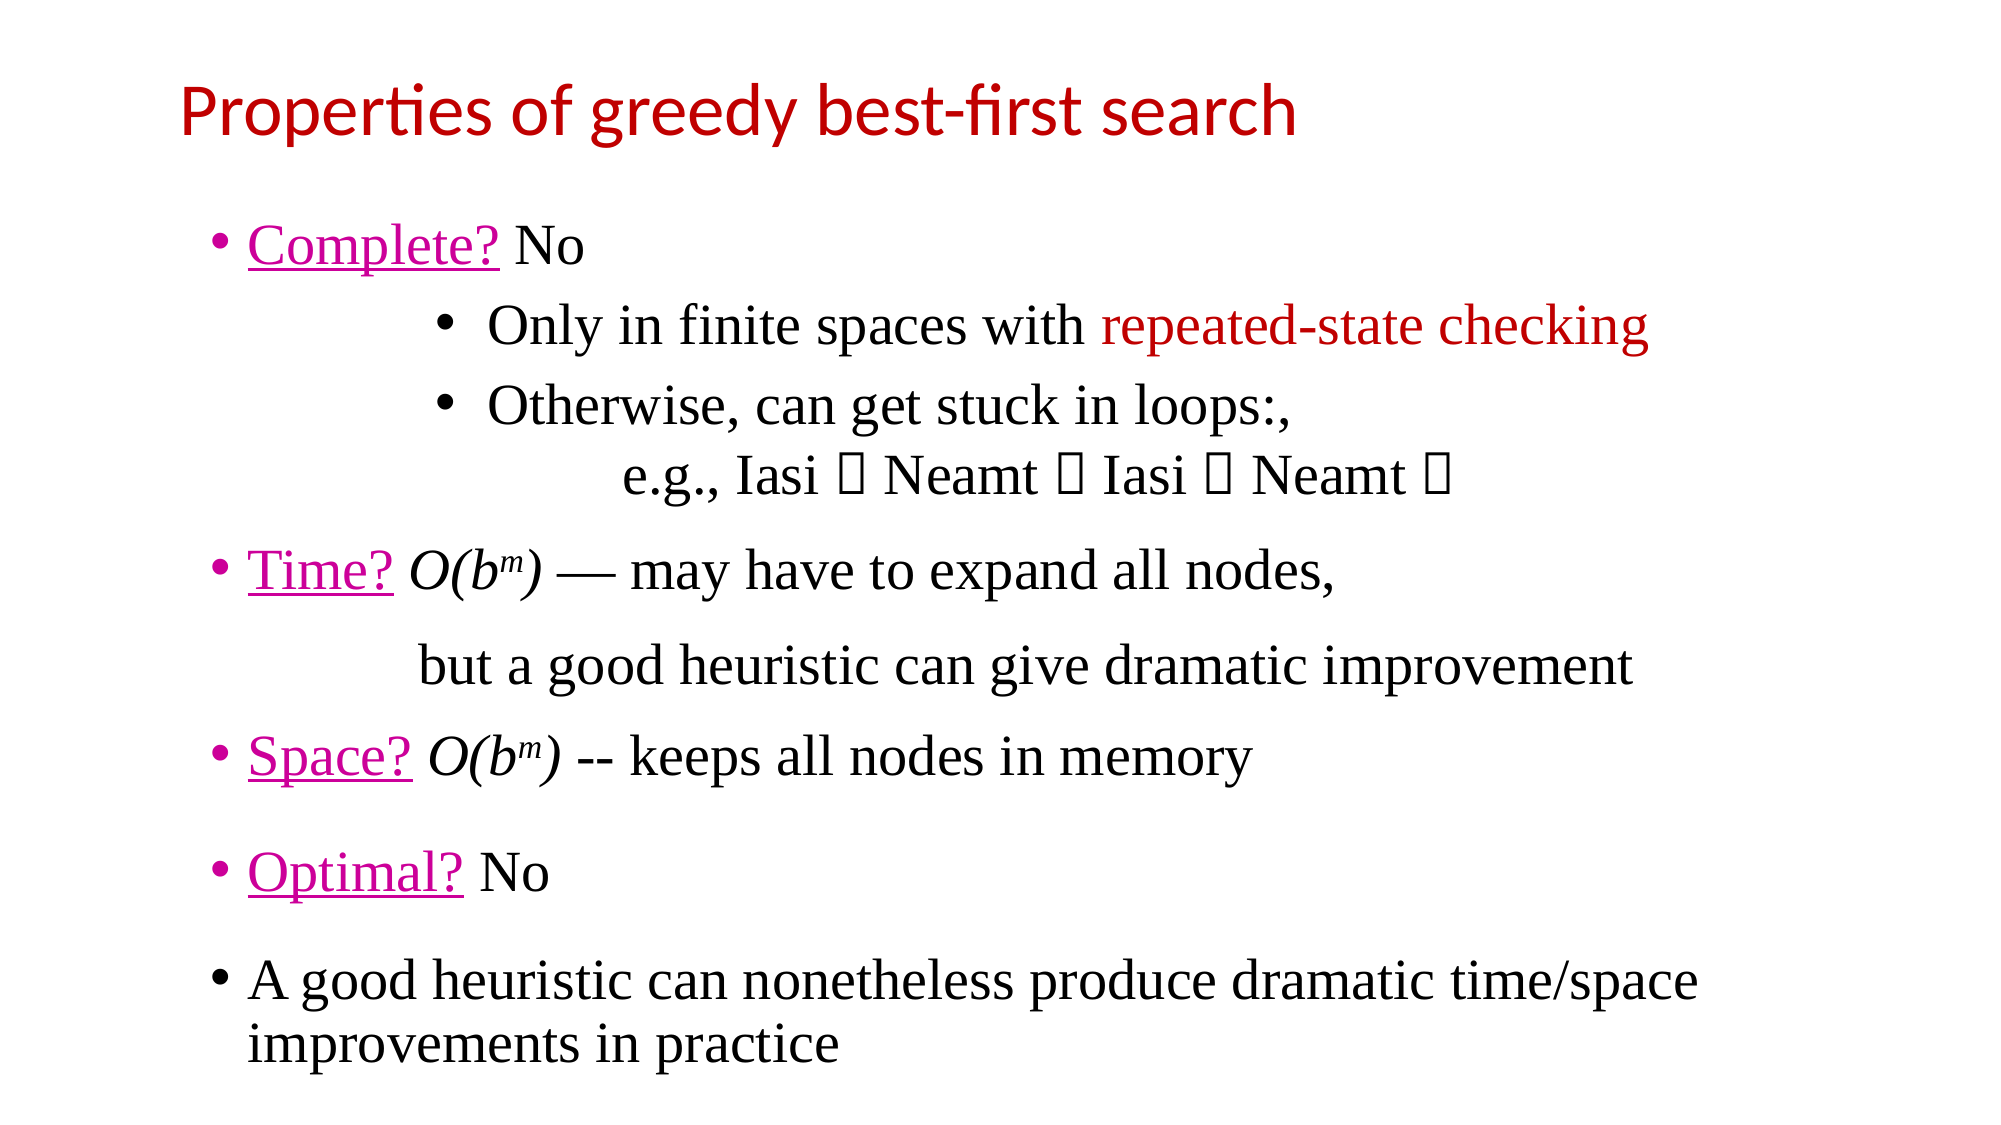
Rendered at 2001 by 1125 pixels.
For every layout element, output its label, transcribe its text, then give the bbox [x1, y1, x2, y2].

text_box Complete? No Only in finite spaces with repeated-state checking Otherwise, can get stuck in loops:, e.g., Iasi  Neamt  Iasi  Neamt  Time? O(bm) — may have to expand all nodes, but a good heuristic can give dramatic improvement Space? O(bm) -- keeps all nodes in memory Optimal? No A good heuristic can nonetheless produce dramatic time/space improvements in practice [195, 198, 1805, 1106]
text_box Properties of greedy best-first search [164, 53, 1554, 159]
